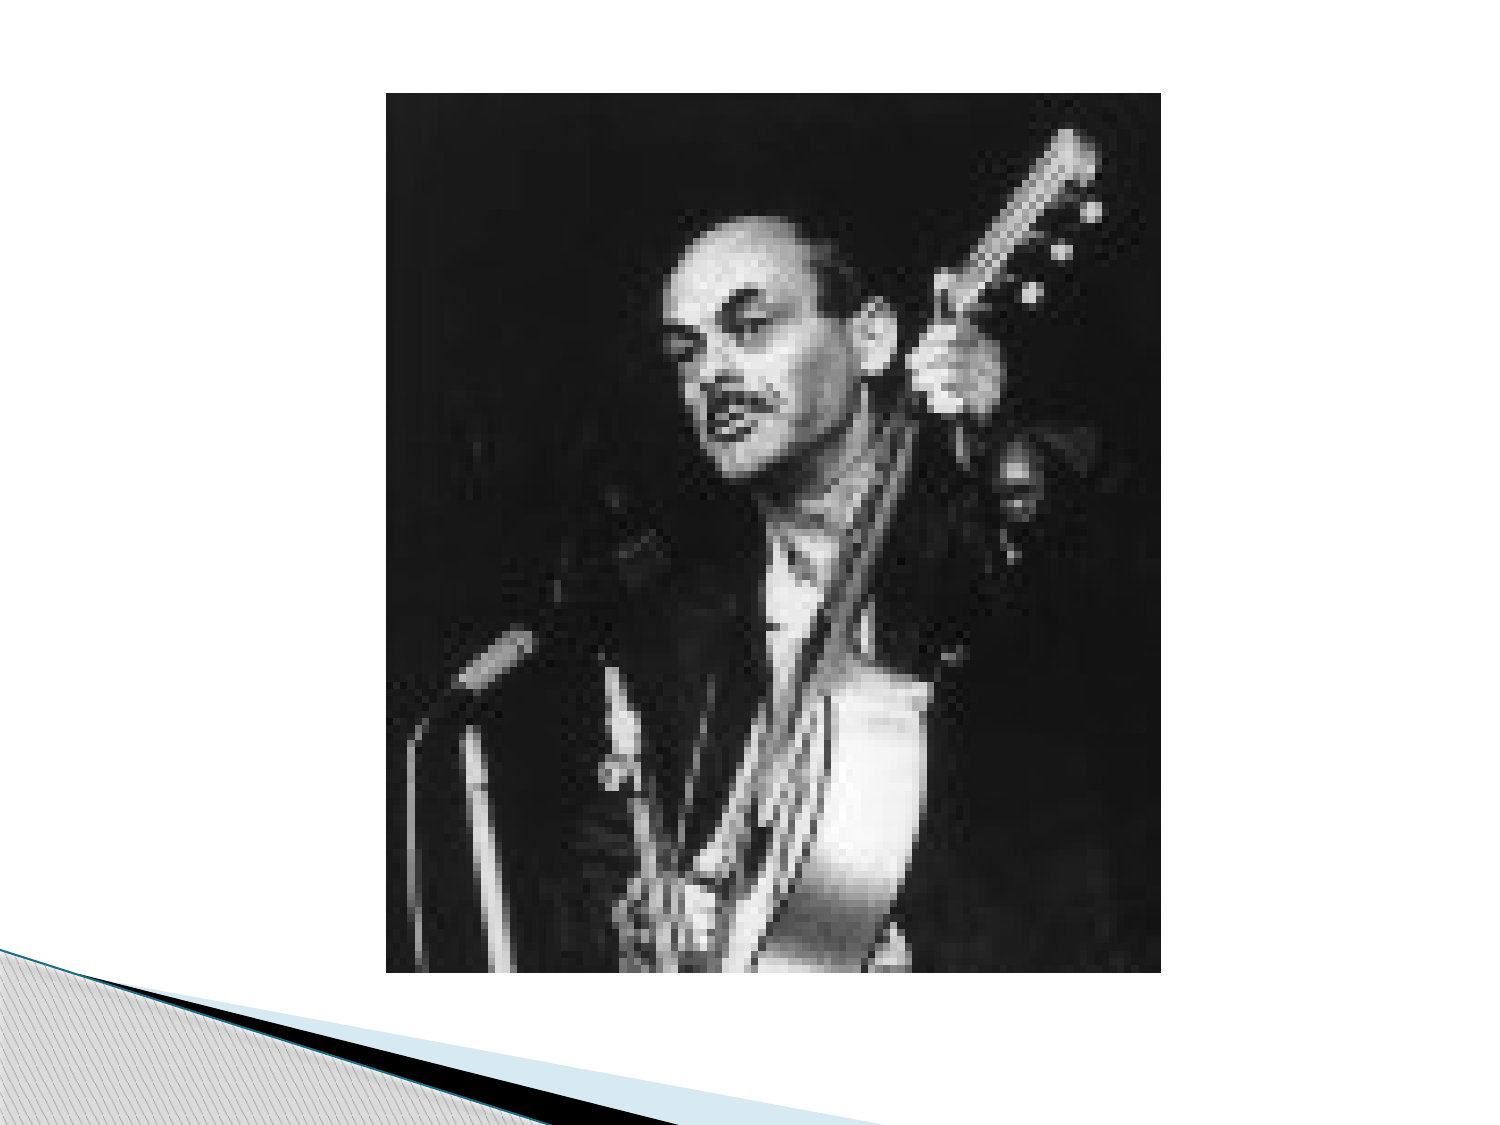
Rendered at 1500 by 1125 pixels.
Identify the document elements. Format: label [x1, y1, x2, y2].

list [386, 93, 1161, 973]
